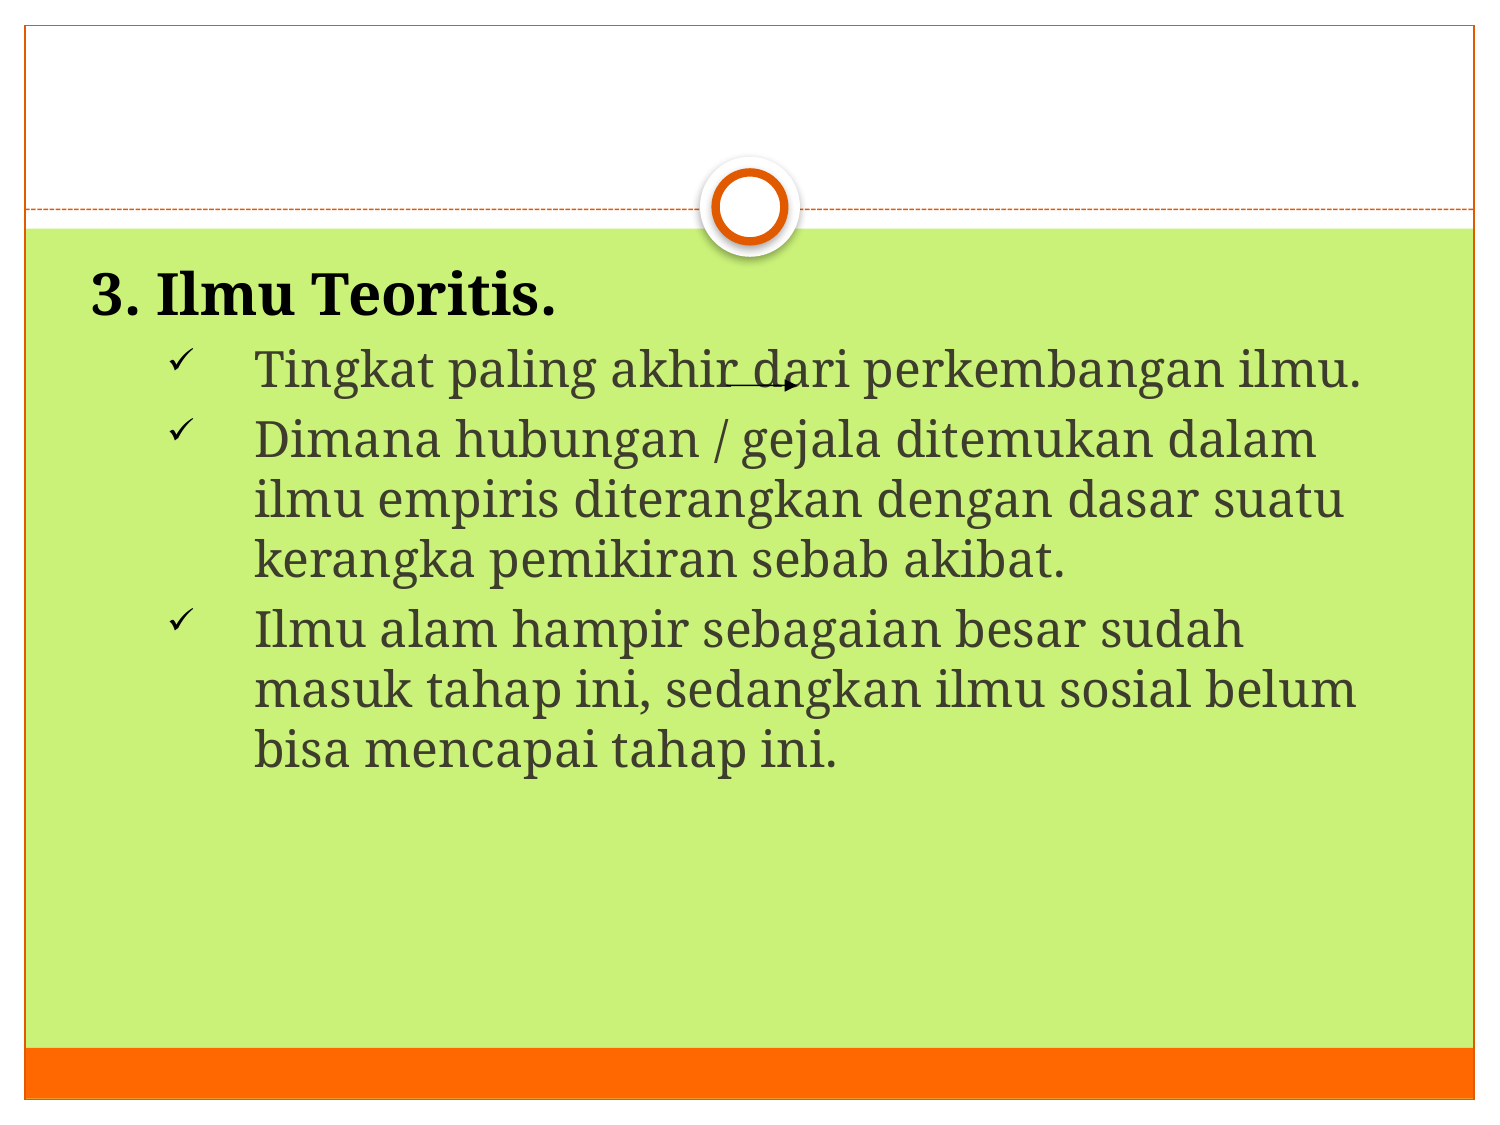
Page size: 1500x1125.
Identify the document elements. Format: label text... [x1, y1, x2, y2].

list 3. Ilmu Teoritis. Tingkat paling akhir dari perkembangan ilmu. Dimana hubungan / gejala ditemukan dalam ilmu empiris diterangkan dengan dasar suatu kerangka pemikiran sebab akibat. Ilmu alam hampir sebagaian besar sudah masuk tahap ini, sedangkan ilmu sosial belum bisa mencapai tahap ini. [76, 249, 1427, 1025]
text_box [726, 379, 798, 392]
